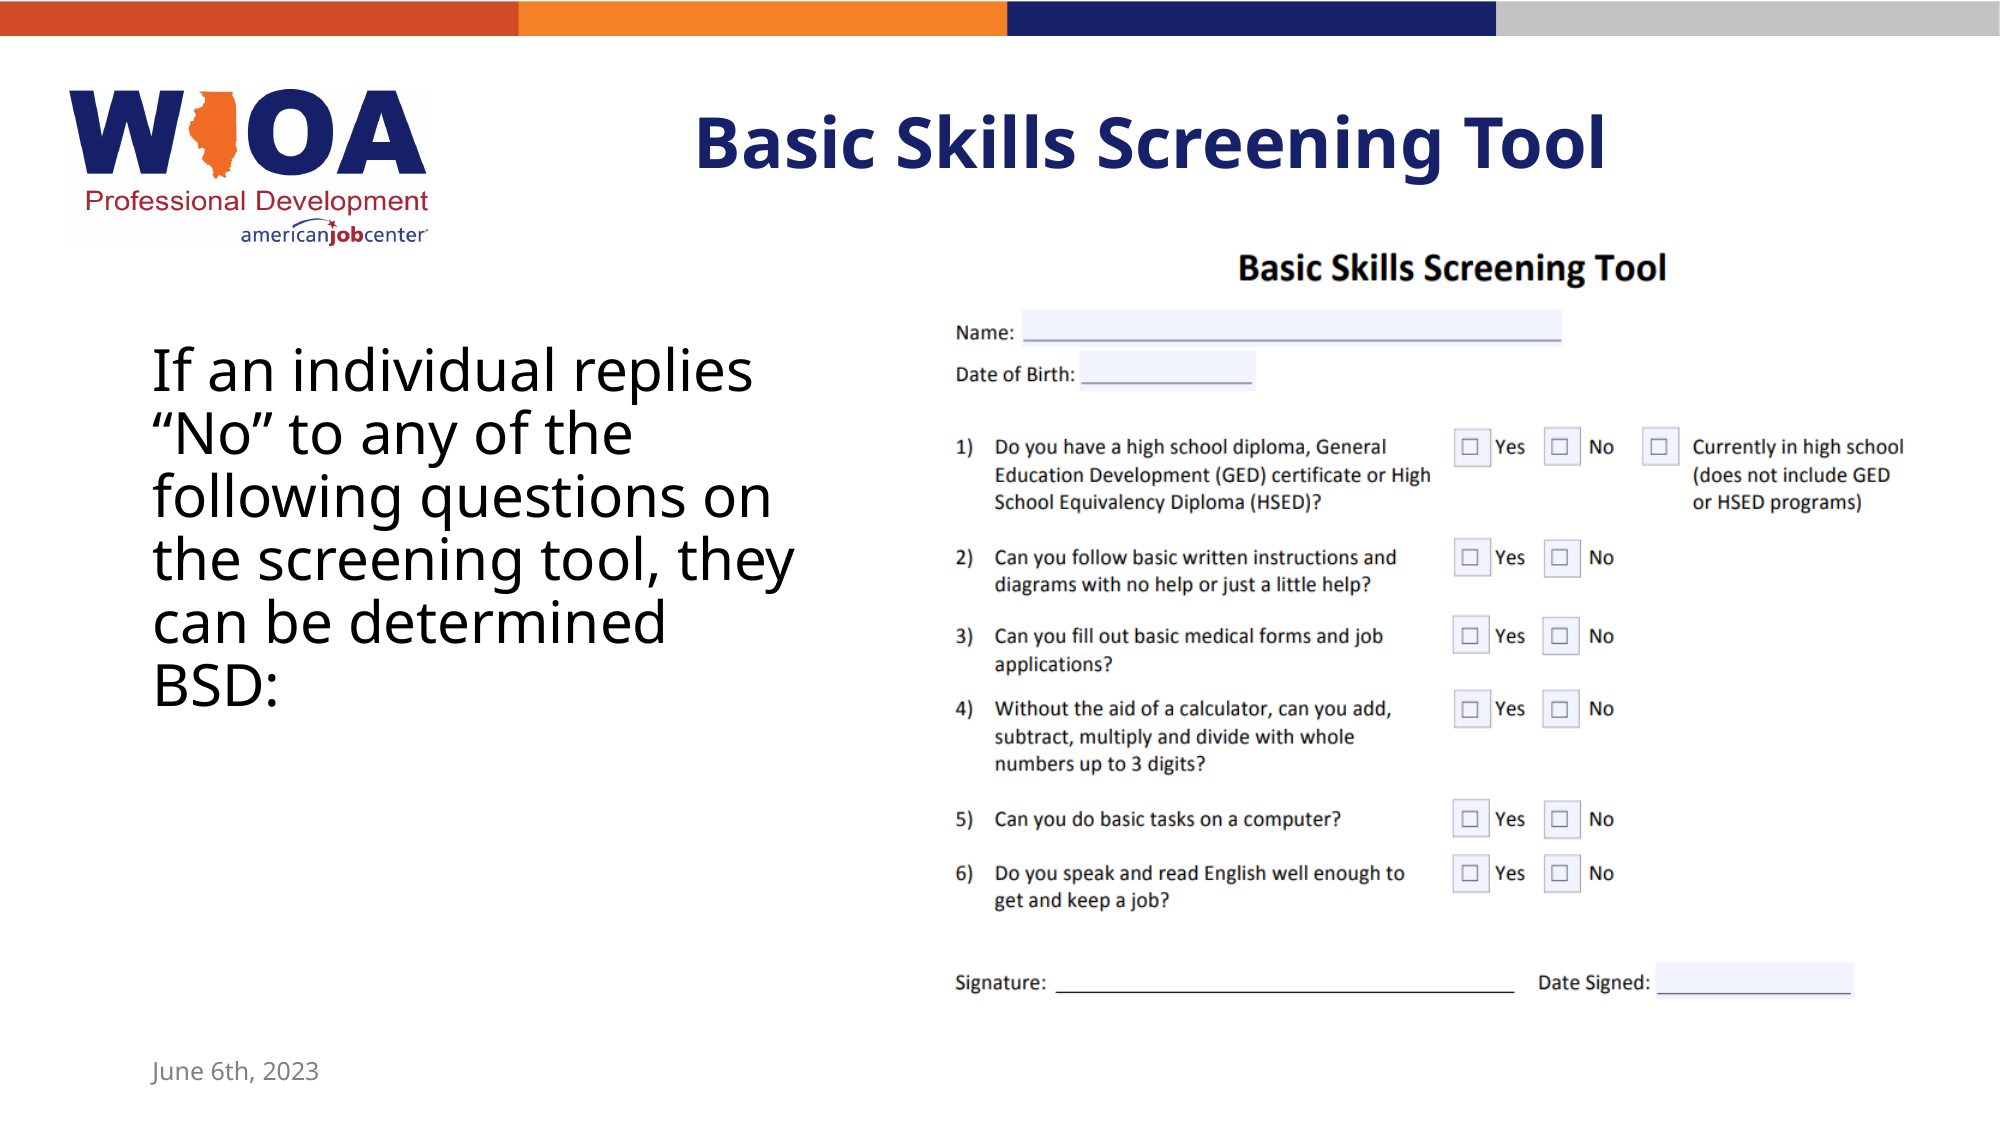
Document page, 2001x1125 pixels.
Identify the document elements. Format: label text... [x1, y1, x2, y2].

list If an individual replies “No” to any of the following questions on the screening tool, they can be determined BSD: [137, 334, 825, 1014]
footer June 6th, 2023 [137, 1042, 1338, 1103]
picture [0, 0, 2000, 1125]
title Basic Skills Screening Tool [526, 100, 1777, 193]
